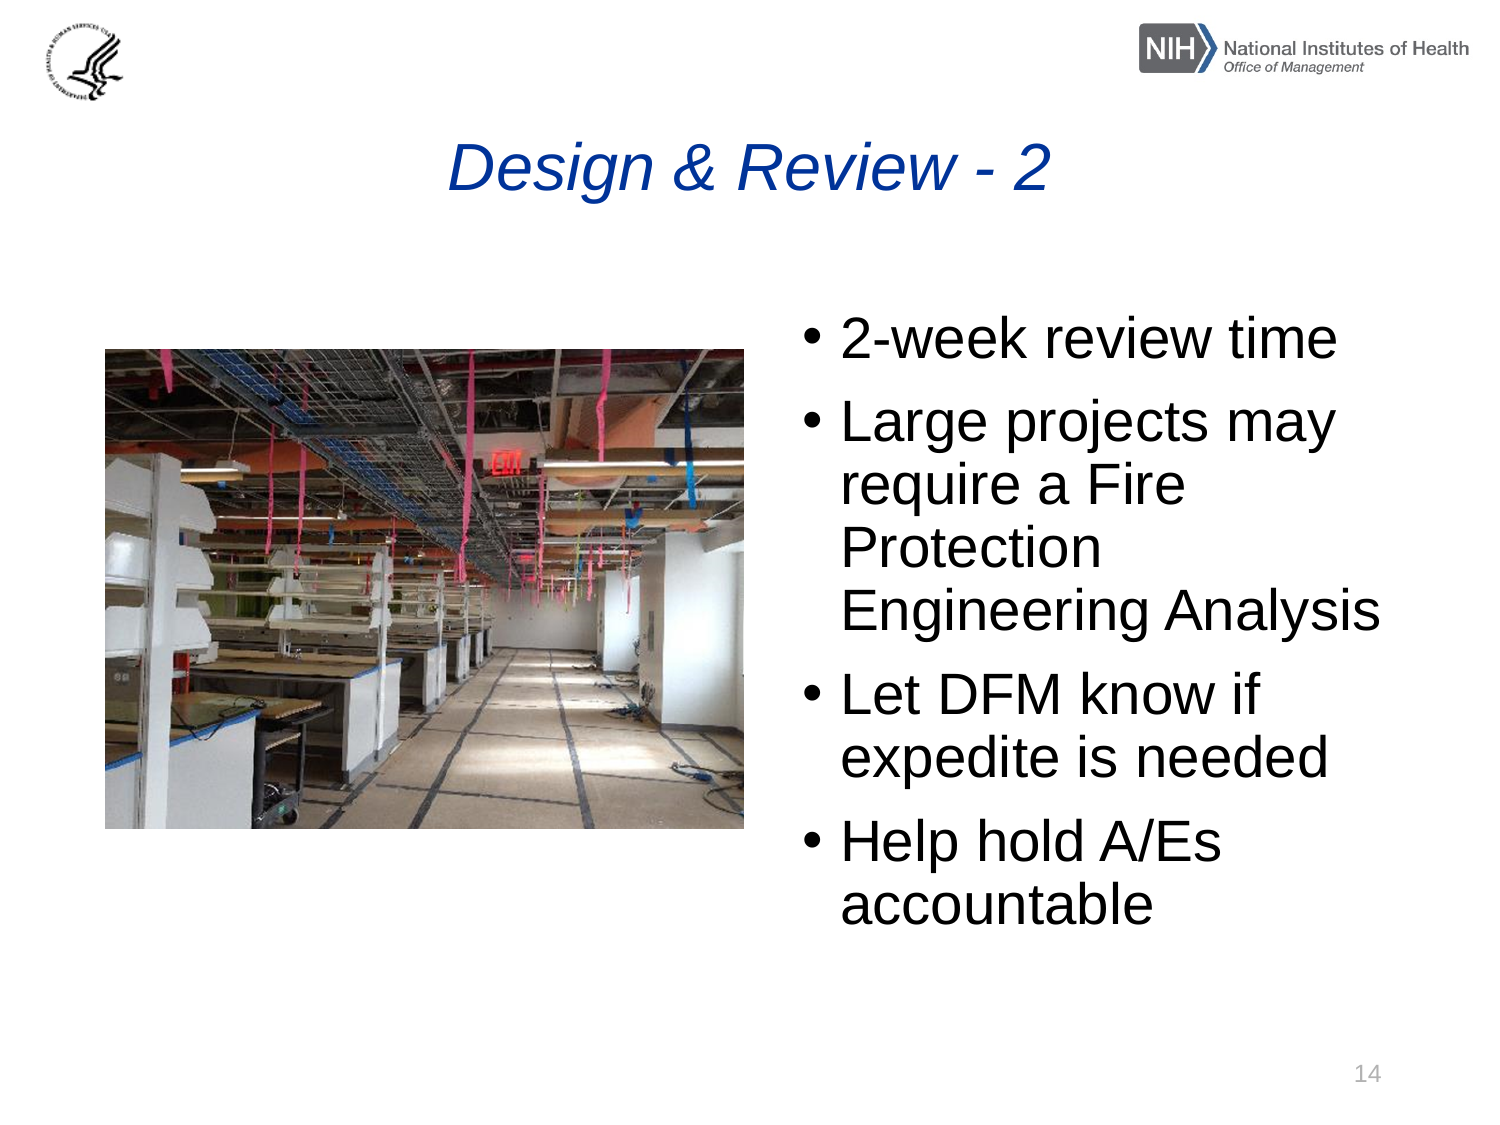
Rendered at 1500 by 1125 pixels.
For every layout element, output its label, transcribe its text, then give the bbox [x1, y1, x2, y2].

title Design & Review - 2 [103, 59, 1397, 278]
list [105, 349, 744, 829]
list 2-week review time Large projects may require a Fire Protection Engineering Analysis Let DFM know if expedite is needed Help hold A/Es accountable [787, 300, 1425, 1015]
picture [1128, 4, 1479, 93]
picture [44, 21, 126, 102]
slide_number 14 [1059, 1042, 1397, 1103]
